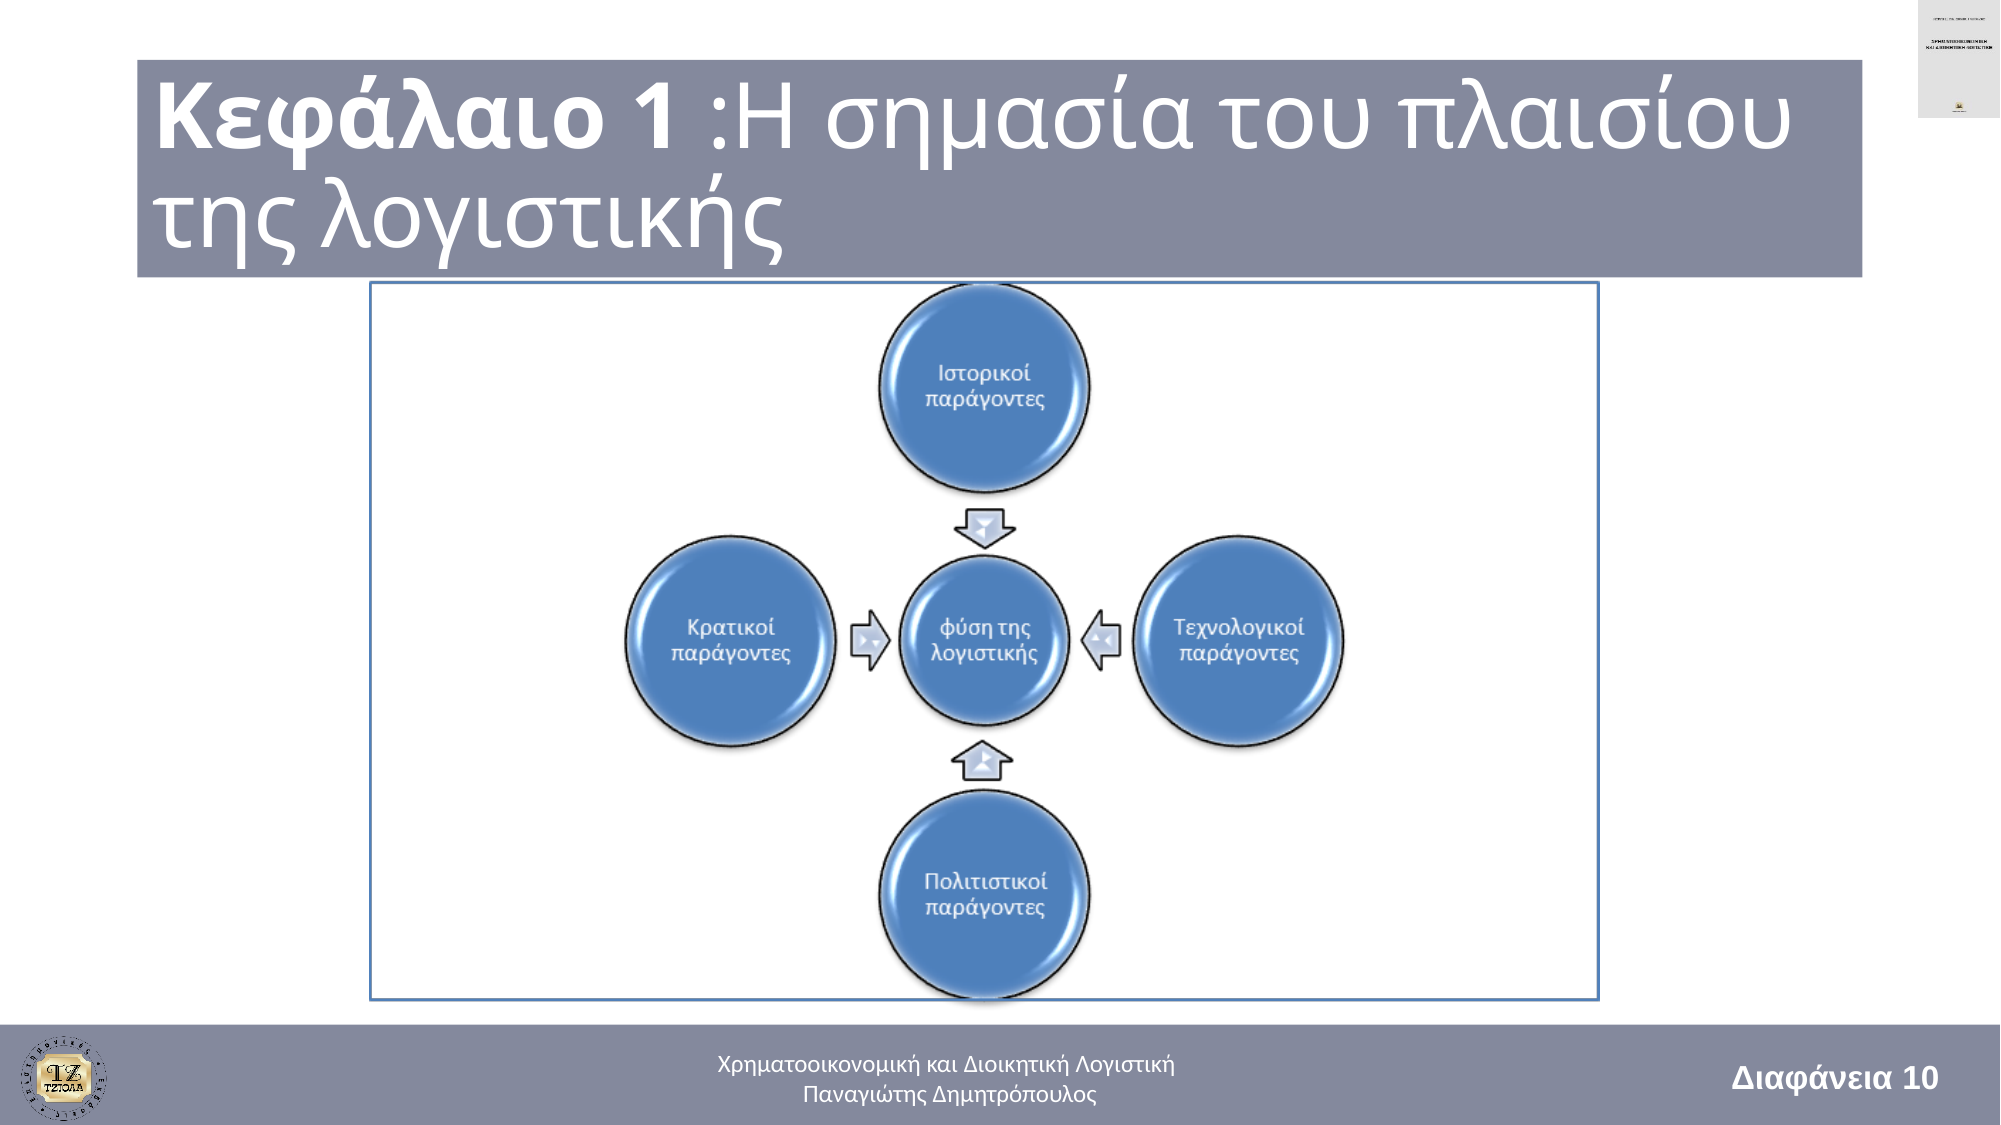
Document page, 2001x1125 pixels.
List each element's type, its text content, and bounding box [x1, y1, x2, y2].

picture [18, 1035, 109, 1123]
text_box Διαφάνεια 10 [1644, 1048, 1954, 1125]
text_box Χρηματοοικονομική και Διοικητική Λογιστική Παναγιώτης Δημητρόπουλος [152, 1055, 1742, 1125]
title Κεφάλαιο 1 :Η σημασία του πλαισίου της λογιστικής [137, 59, 1863, 278]
picture [1918, 0, 2000, 118]
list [369, 277, 1600, 1017]
text_box [0, 1024, 2000, 1125]
